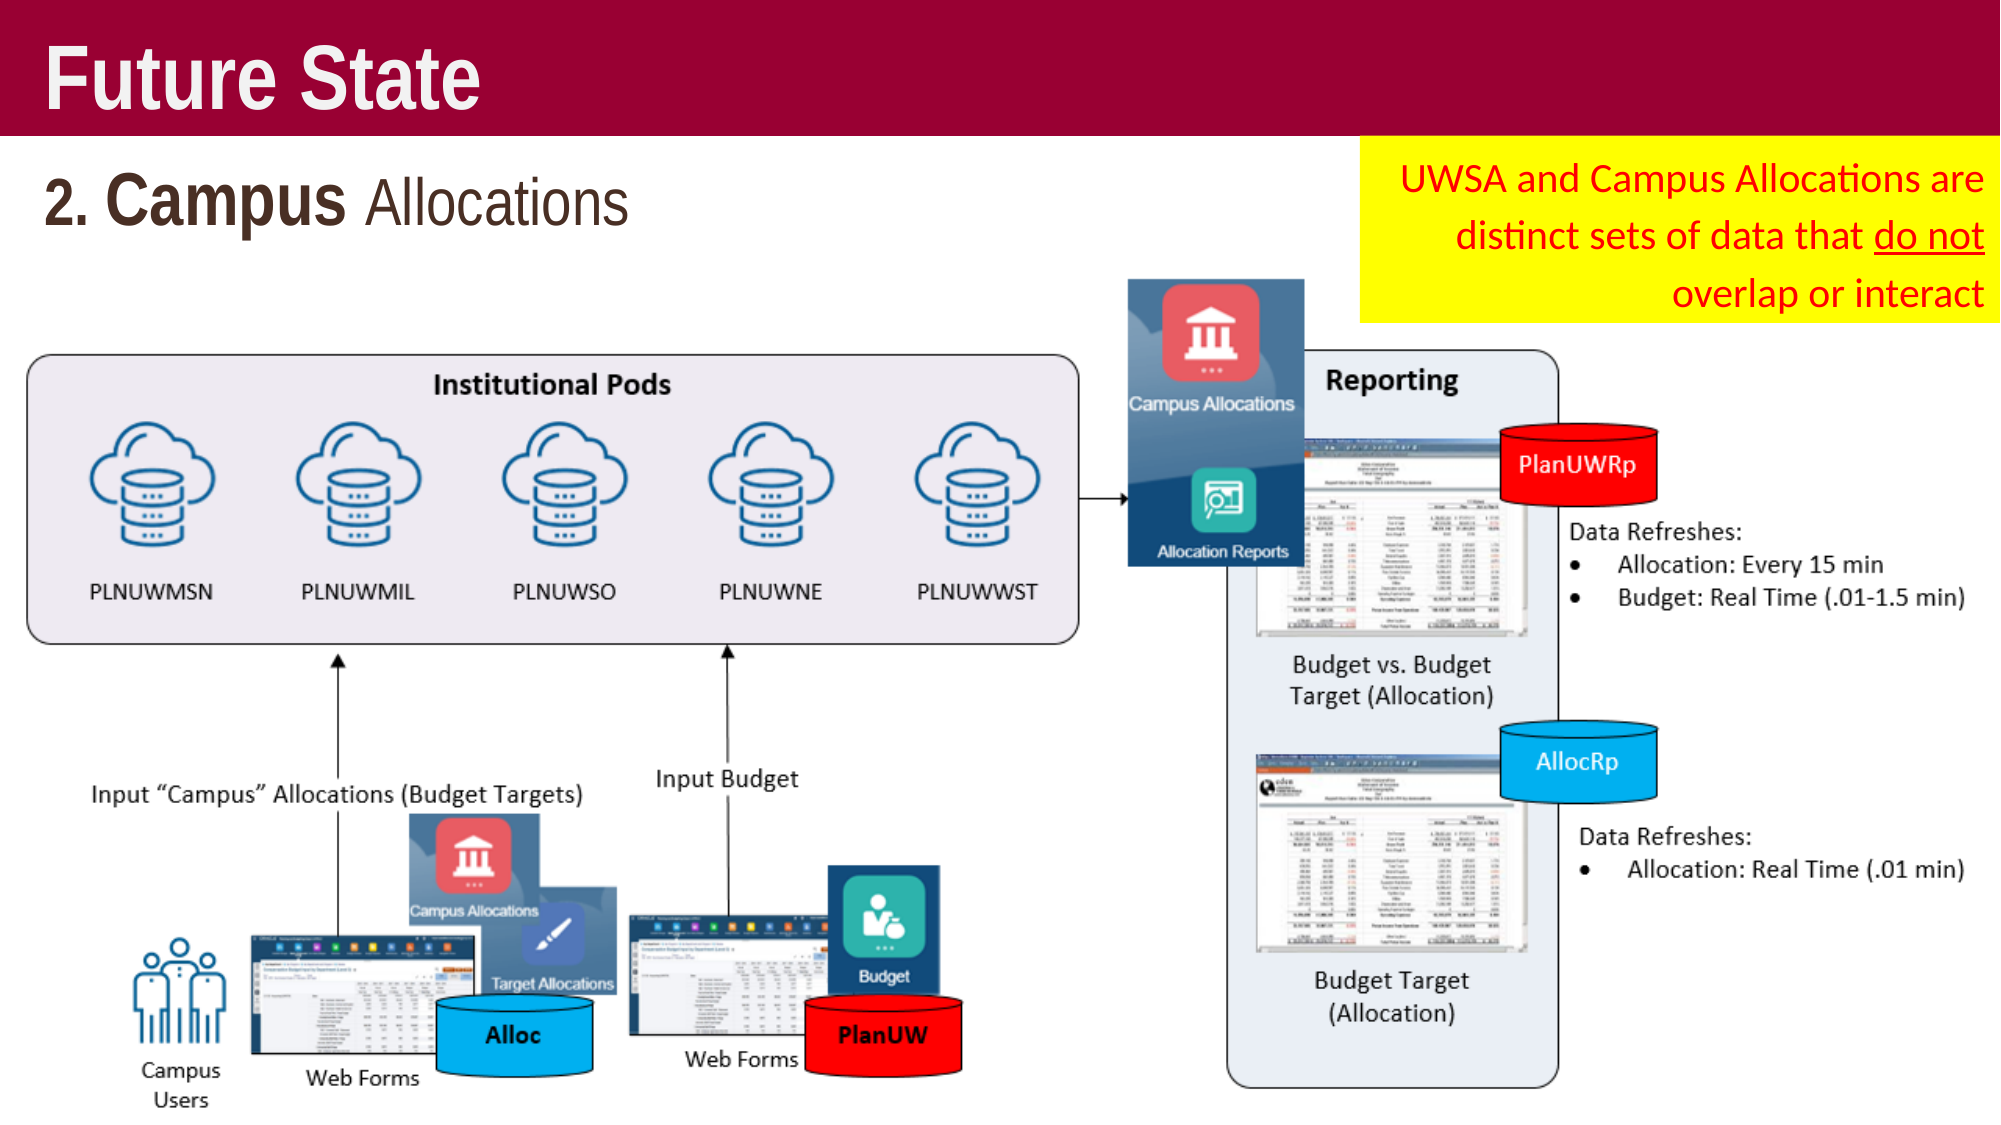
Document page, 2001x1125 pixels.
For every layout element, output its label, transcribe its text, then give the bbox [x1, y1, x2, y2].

text_box [0, 0, 2000, 136]
text_box UWSA and Campus Allocations are distinct sets of data that do not overlap or interact [1359, 135, 2000, 261]
picture [0, 259, 1997, 1125]
text_box Future State 2. Campus Allocations [29, 10, 2000, 136]
